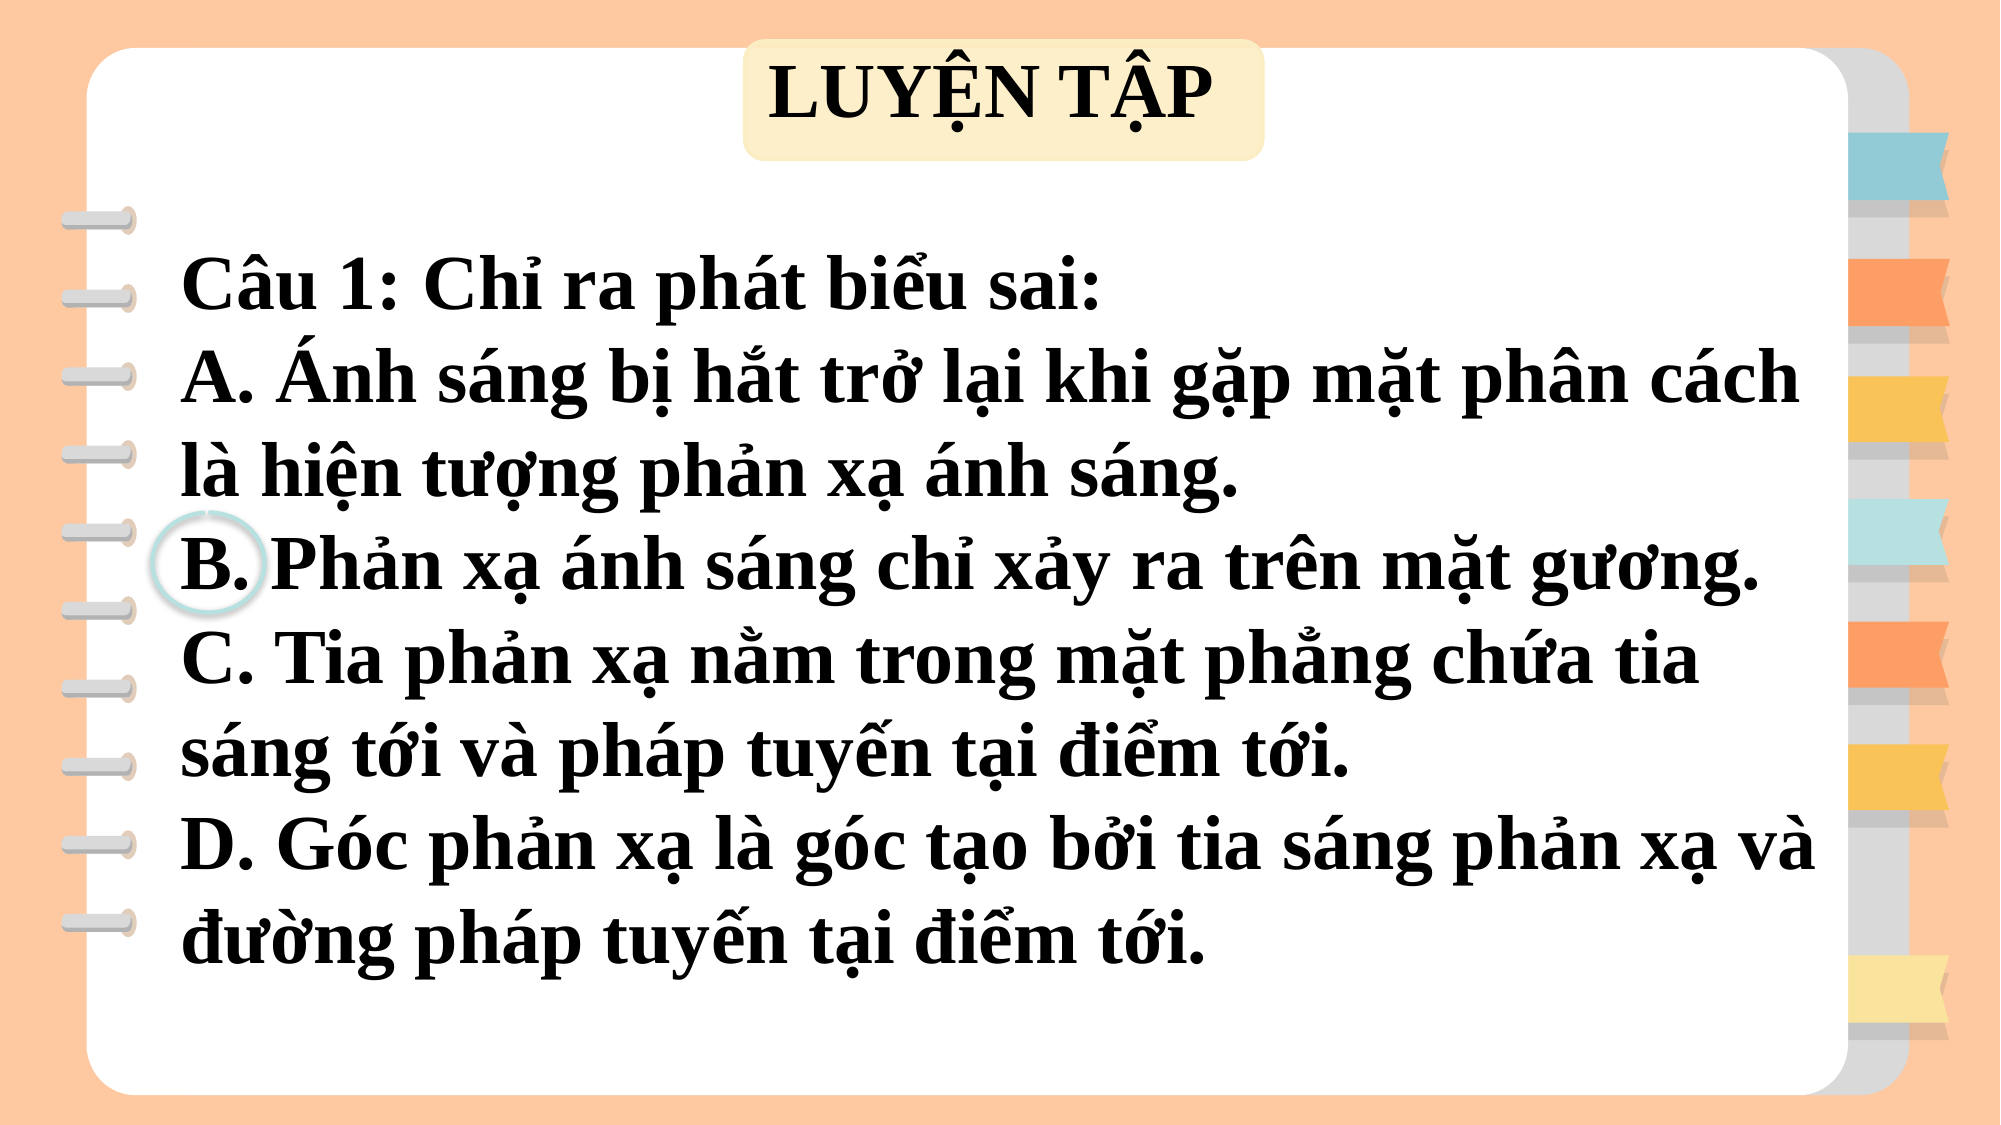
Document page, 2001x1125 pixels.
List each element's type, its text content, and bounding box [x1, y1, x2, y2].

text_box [744, 38, 1360, 160]
text_box Câu 1: Chỉ ra phát biểu sai: A. Ánh sáng bị hắt trở lại khi gặp mặt phân cách là hiện tượng phản xạ ánh sáng. B. Phản xạ ánh sáng chỉ xảy ra trên mặt gương. C. Tia phản xạ nằm trong mặt phẳng chứa tia sáng tới và pháp tuyến tại điểm tới. D. Góc phản xạ là góc tạo bởi tia sáng phản xạ và đường pháp tuyến tại điểm tới. [160, 221, 1840, 989]
text_box [150, 510, 267, 615]
